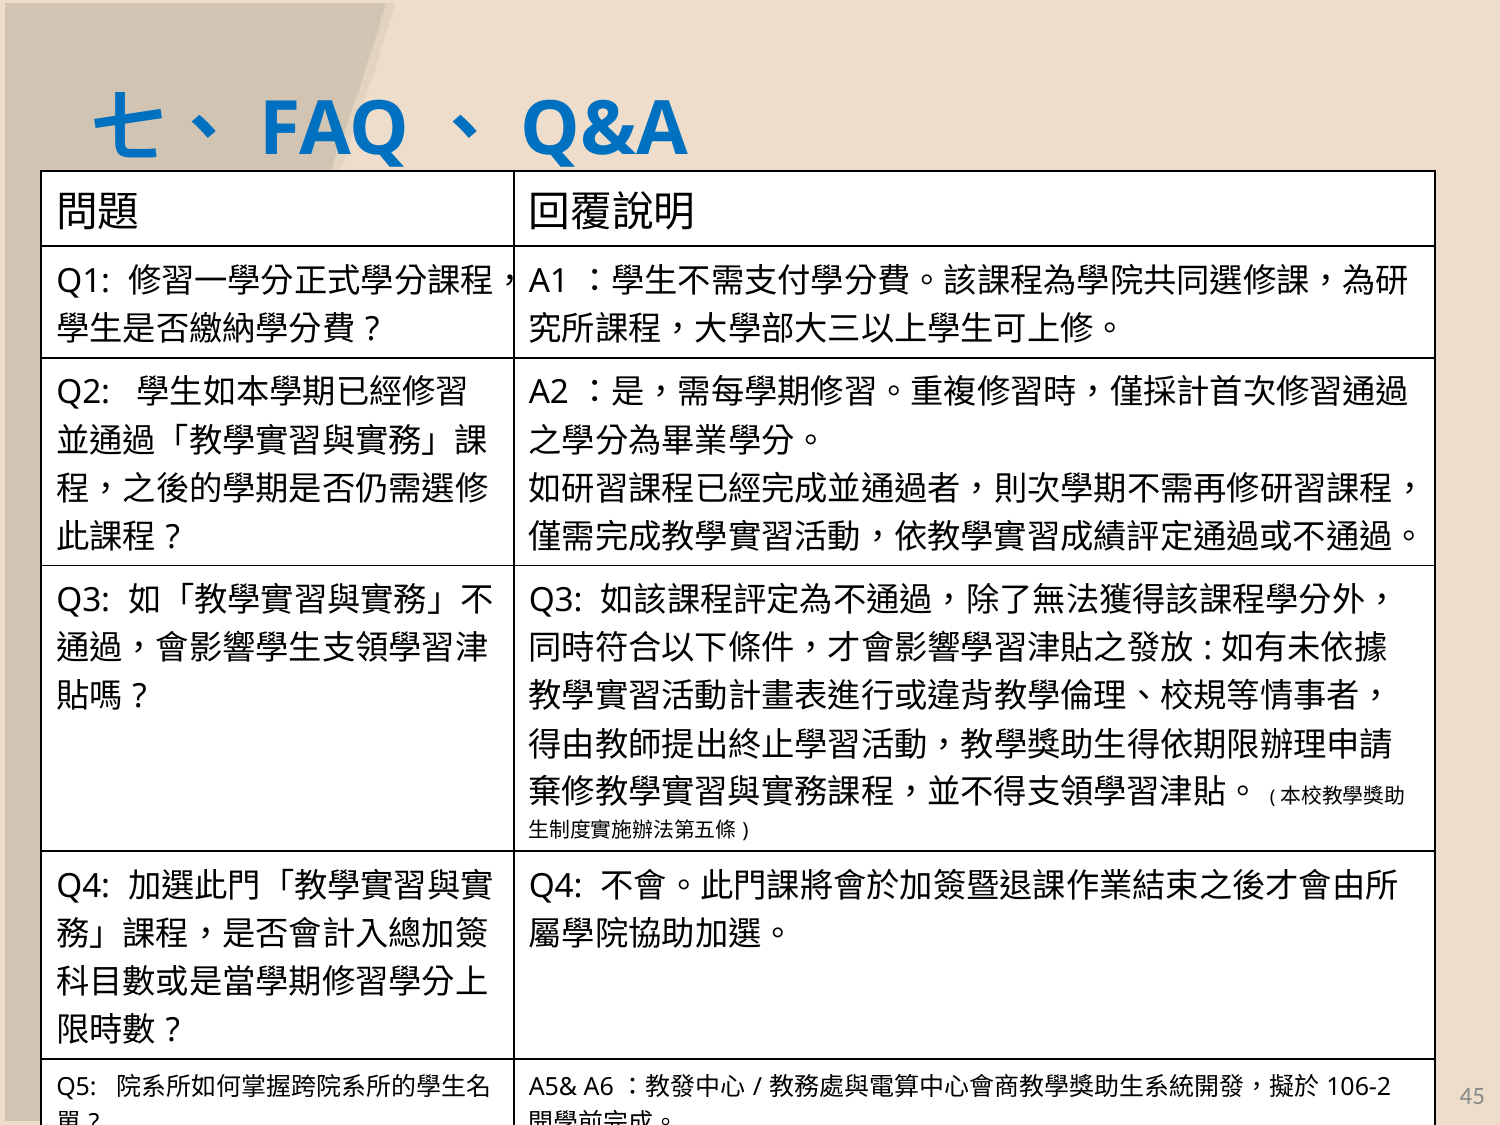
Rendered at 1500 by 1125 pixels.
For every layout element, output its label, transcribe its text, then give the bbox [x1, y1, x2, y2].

table_cell A2：是，需每學期修習。重複修習時，僅採計首次修習通過之學分為畢業學分。 如研習課程已經完成並通過者，則次學期不需再修研習課程，僅需完成教學實習活動，依教學實習成績評定通過或不通過。 [515, 359, 1434, 565]
slide_number 45 [1436, 1065, 1500, 1125]
table_cell Q3: 如該課程評定為不通過，除了無法獲得該課程學分外，同時符合以下條件，才會影響學習津貼之發放:如有未依據教學實習活動計畫表進行或違背教學倫理、校規等情事者，得由教師提出終止學習活動，教學獎助生得依期限辦理申請棄修教學實習與實務課程，並不得支領學習津貼。(本校教學獎助生制度實施辦法第五條) [515, 566, 1434, 850]
table_cell Q4: 不會。此門課將會於加簽暨退課作業結束之後才會由所屬學院協助加選。 [515, 852, 1434, 1058]
table_cell A5& A6：教發中心/教務處與電算中心會商教學獎助生系統開發，擬於106-2開學前完成。 106-1擬請各院系所根據教發中心/教務處規劃、研擬之作業流程進行。 [515, 1060, 1434, 1125]
table_cell A1：學生不需支付學分費。該課程為學院共同選修課，為研究所課程，大學部大三以上學生可上修。 [515, 247, 1434, 357]
table_cell Q1: 修習一學分正式學分課程，學生是否繳納學分費? [42, 247, 513, 357]
table_cell Q4: 加選此門「教學實習與實務」課程，是否會計入總加簽科目數或是當學期修習學分上限時數? [42, 852, 513, 1058]
table_header 回覆說明 [515, 172, 1434, 245]
table_header 問題 [42, 172, 513, 245]
table_cell Q2: 學生如本學期已經修習並通過「教學實習與實務」課程，之後的學期是否仍需選修此課程? [42, 359, 513, 565]
title 七、FAQ、Q&A [76, 30, 1427, 170]
table_cell Q5: 院系所如何掌握跨院系所的學生名單? [42, 1060, 513, 1125]
table_cell Q3: 如「教學實習與實務」不通過，會影響學生支領學習津貼嗎? [42, 566, 513, 850]
